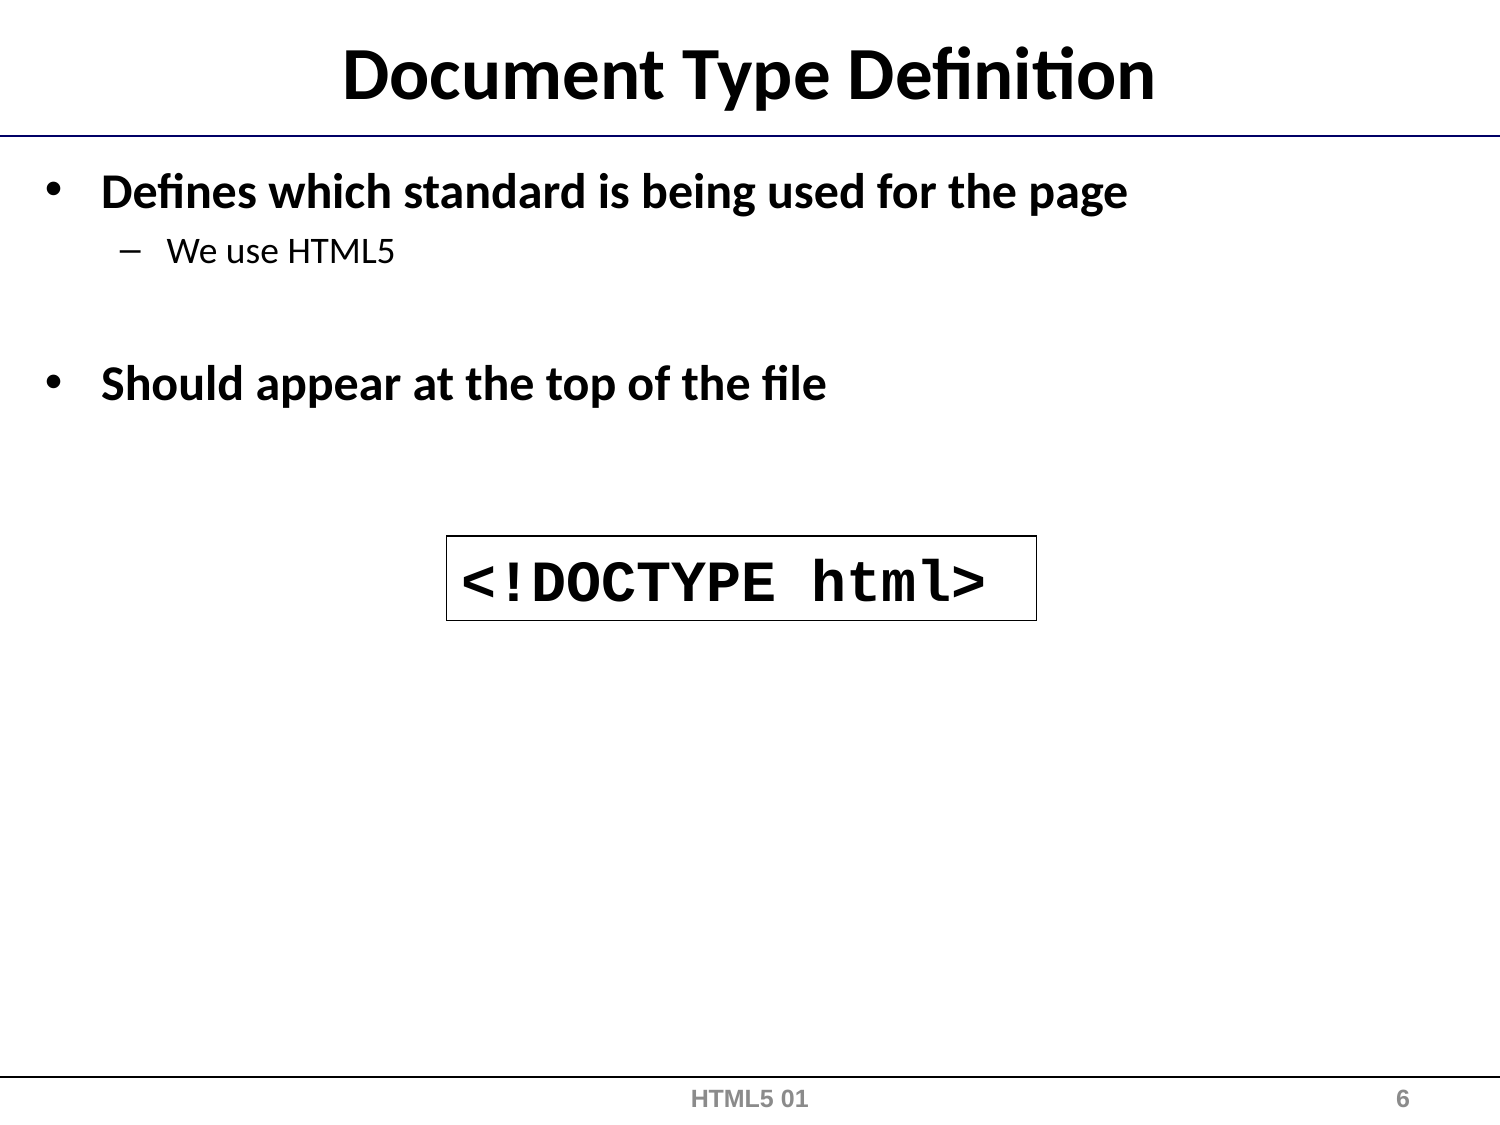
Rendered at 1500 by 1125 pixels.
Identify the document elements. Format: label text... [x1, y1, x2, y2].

footer HTML5 01 [512, 1076, 988, 1118]
slide_number 6 [1074, 1076, 1425, 1118]
list Defines which standard is being used for the page We use HTML5 Should appear at the top of the file [29, 150, 1471, 1048]
text_box <!DOCTYPE html> [446, 535, 1037, 621]
title Document Type Definition [15, 18, 1485, 122]
